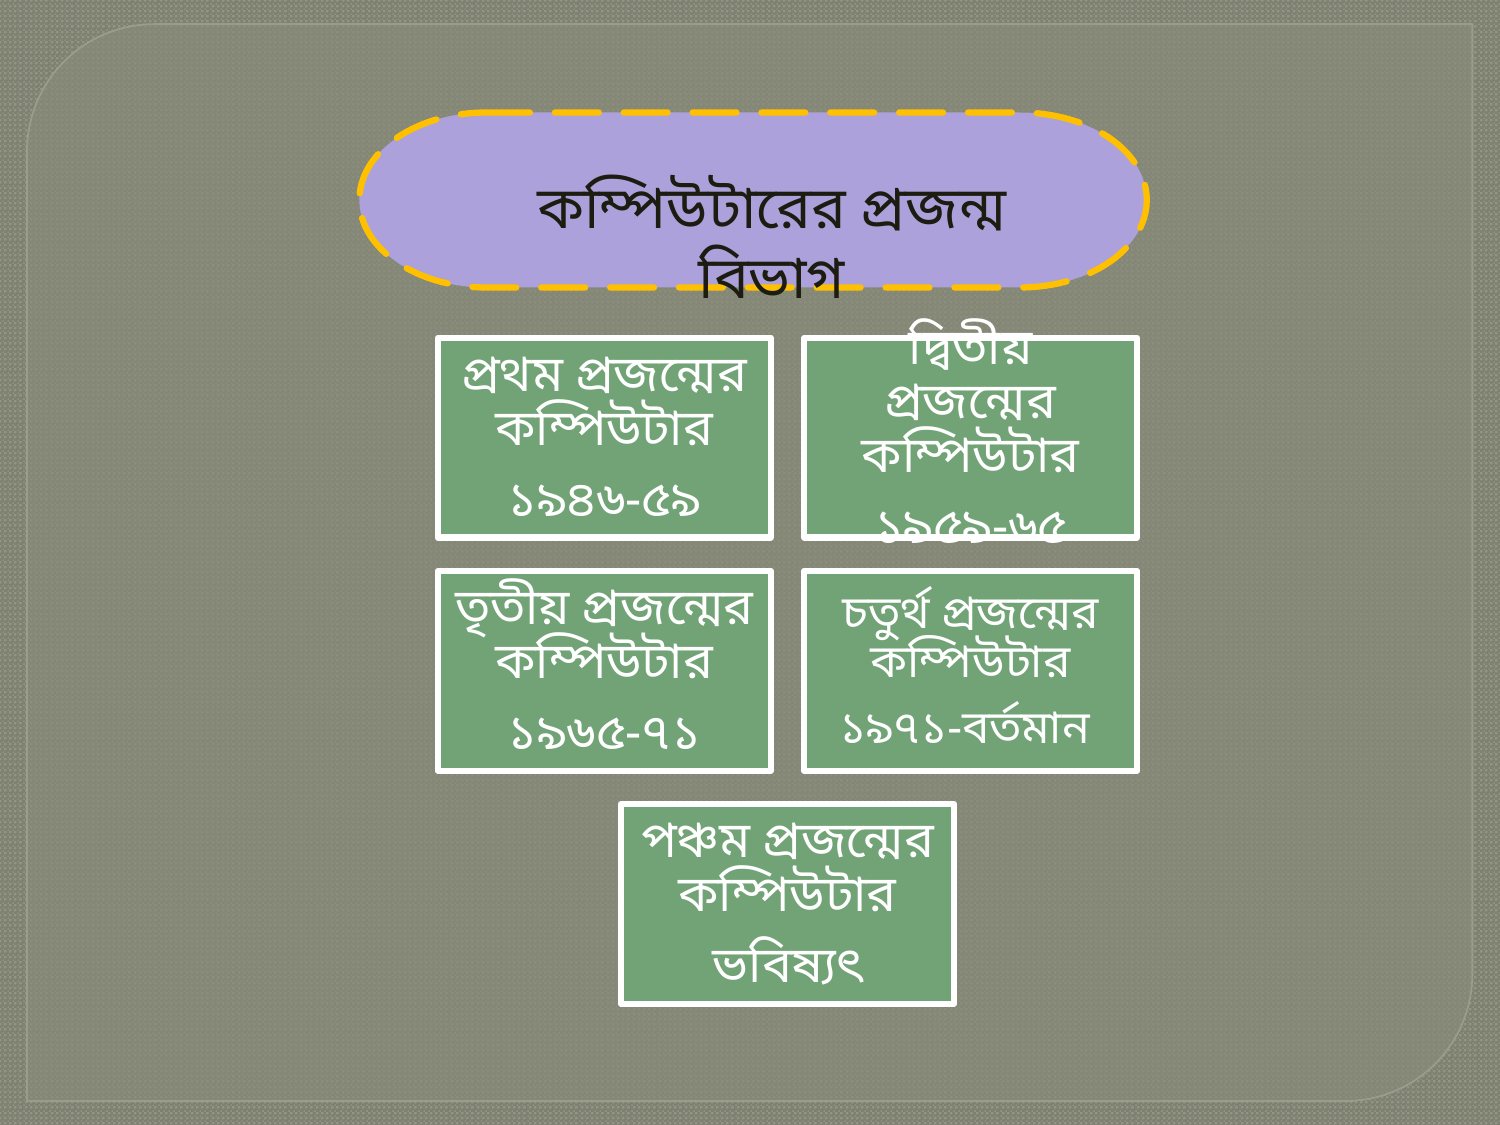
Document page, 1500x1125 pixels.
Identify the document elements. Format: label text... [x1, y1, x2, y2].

text_box [356, 109, 1150, 291]
text_box কম্পিউটারের প্রজন্ম বিভাগ [509, 162, 1035, 318]
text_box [287, 337, 1288, 1005]
